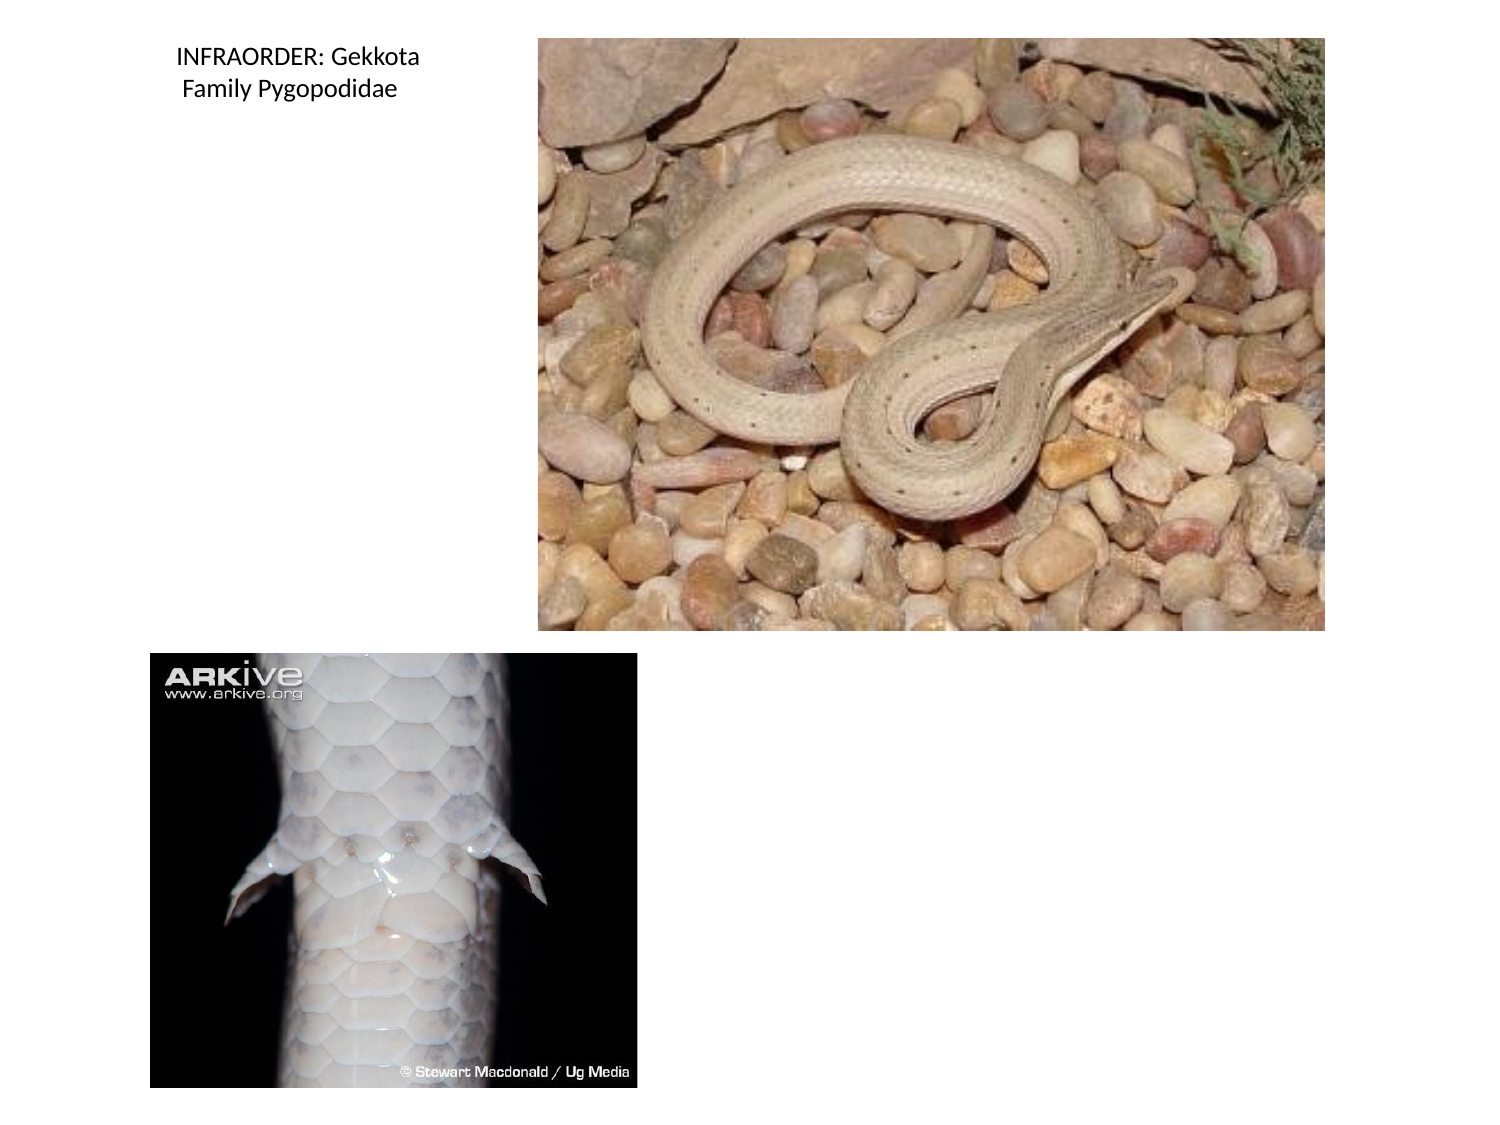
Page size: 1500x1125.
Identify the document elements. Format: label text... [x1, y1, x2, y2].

text_box [537, 38, 1325, 631]
text_box [150, 653, 638, 1088]
text_box INFRAORDER: Gekkota Family Pygopodidae [174, 37, 424, 103]
